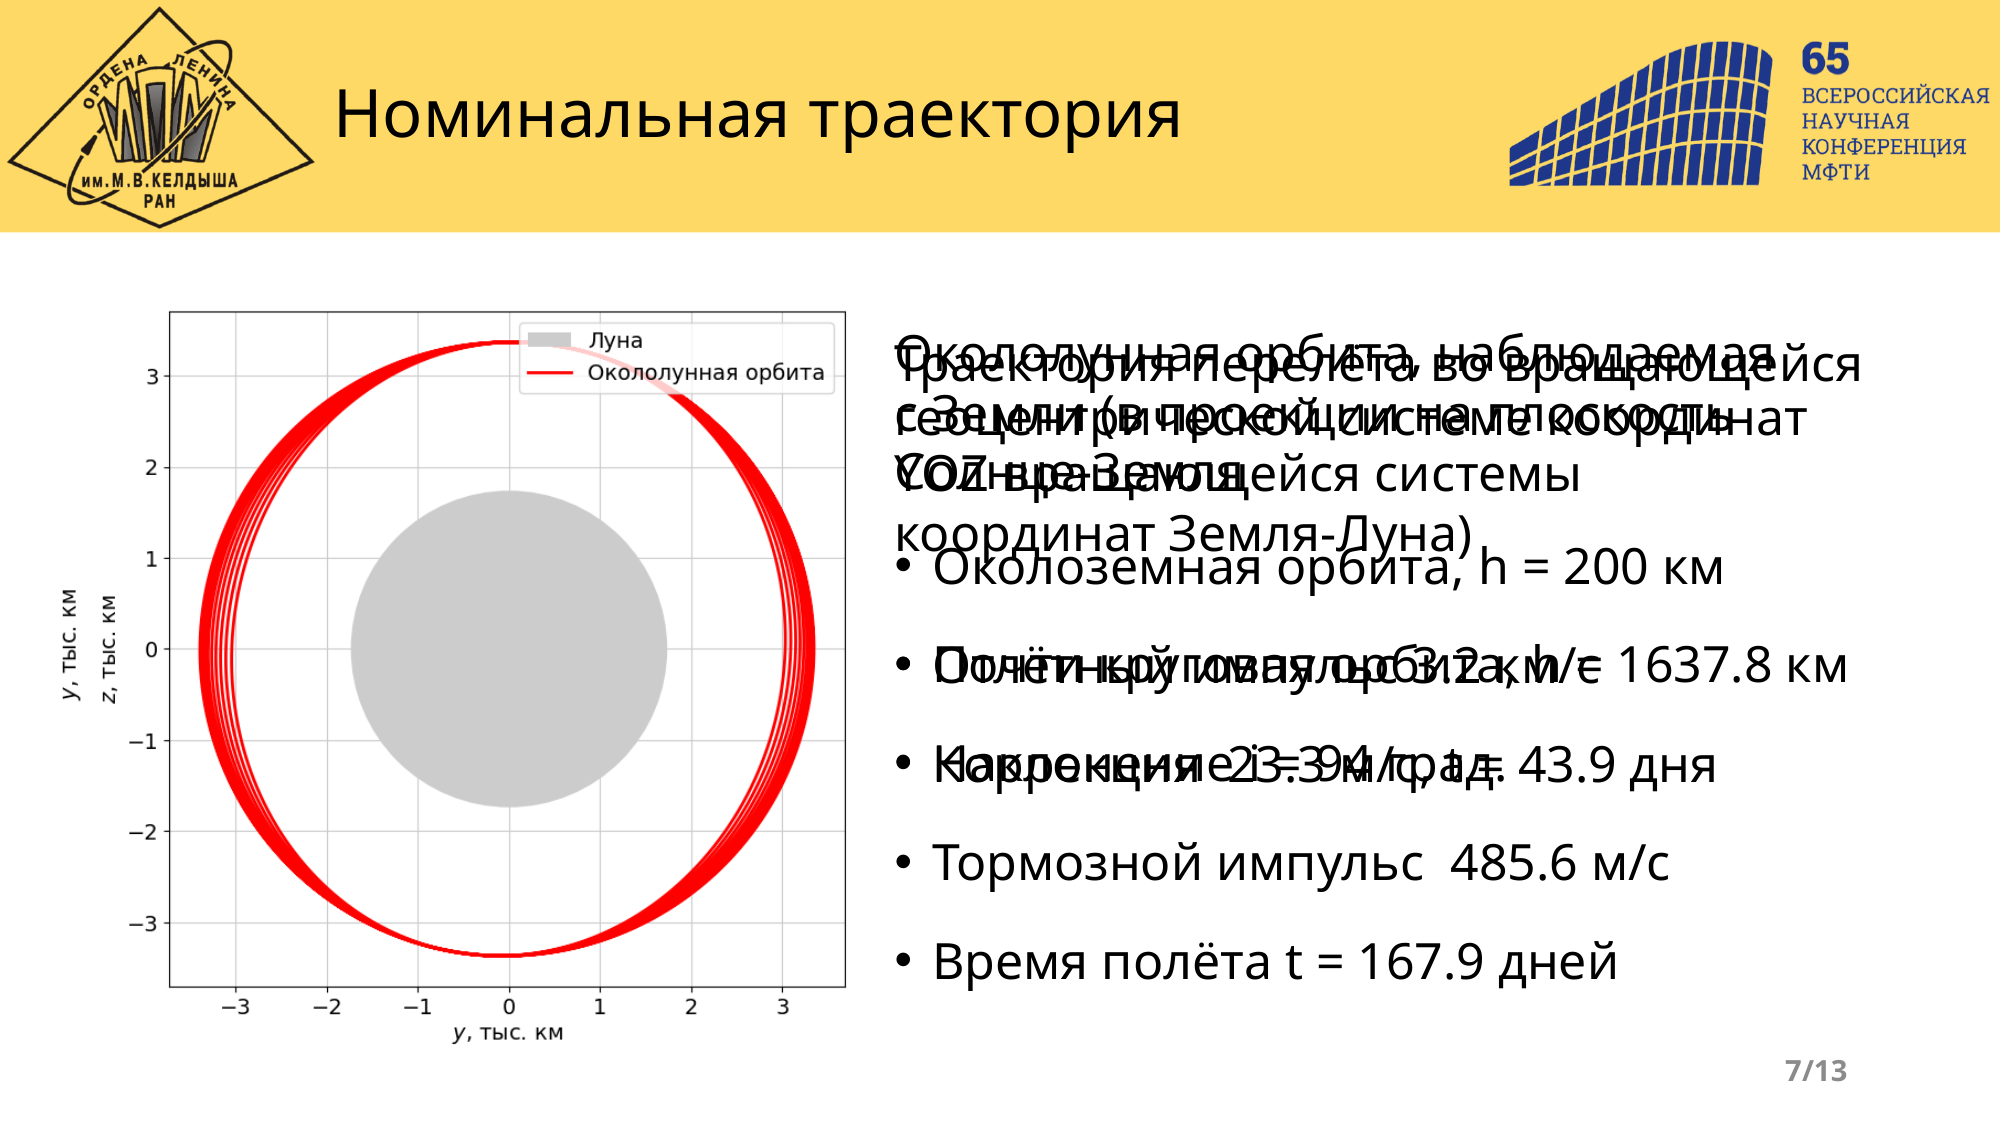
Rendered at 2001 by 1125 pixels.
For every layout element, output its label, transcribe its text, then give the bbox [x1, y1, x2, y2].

title Номинальная траектория [318, 7, 1494, 225]
picture [0, 0, 319, 233]
picture [1501, 37, 1994, 190]
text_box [45, 289, 1940, 1083]
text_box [84, 275, 1918, 1069]
